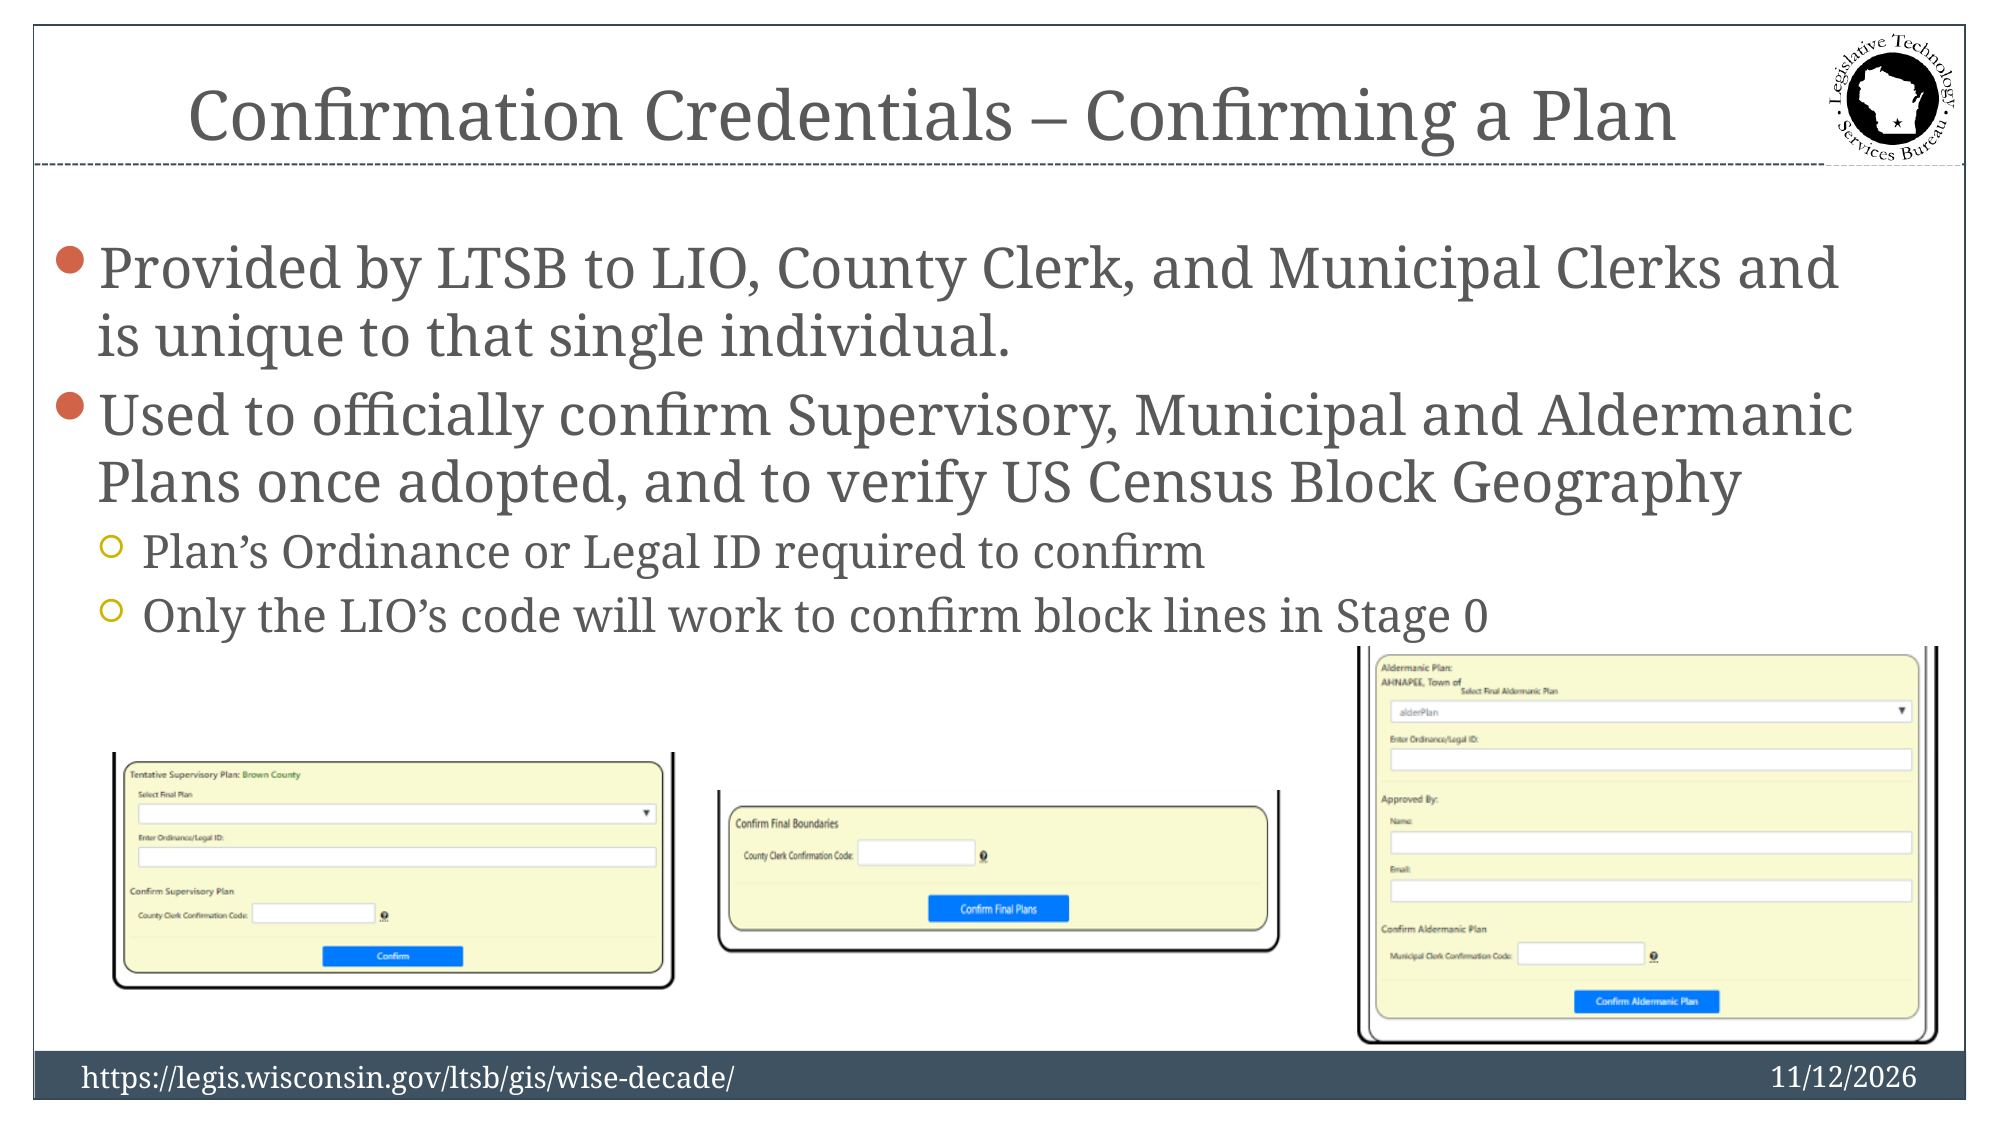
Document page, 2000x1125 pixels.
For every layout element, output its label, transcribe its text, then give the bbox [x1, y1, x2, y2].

picture [705, 790, 1287, 959]
footer https://legis.wisconsin.gov/ltsb/gis/wise-decade/ [66, 1051, 850, 1112]
list Provided by LTSB to LIO, County Clerk, and Municipal Clerks and is unique to that single individual. Used to officially confirm Supervisory, Municipal and Aldermanic Plans once adopted, and to verify US Census Block Geography Plan’s Ordinance or Legal ID required to confirm Only the LIO’s code will work to confirm block lines in Stage 0 [37, 225, 1897, 976]
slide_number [1266, 1050, 1933, 1111]
title Confirmation Credentials – Confirming a Plan [0, 37, 1867, 162]
picture [1825, 30, 1961, 165]
picture [1356, 646, 1941, 1045]
picture [99, 752, 684, 997]
